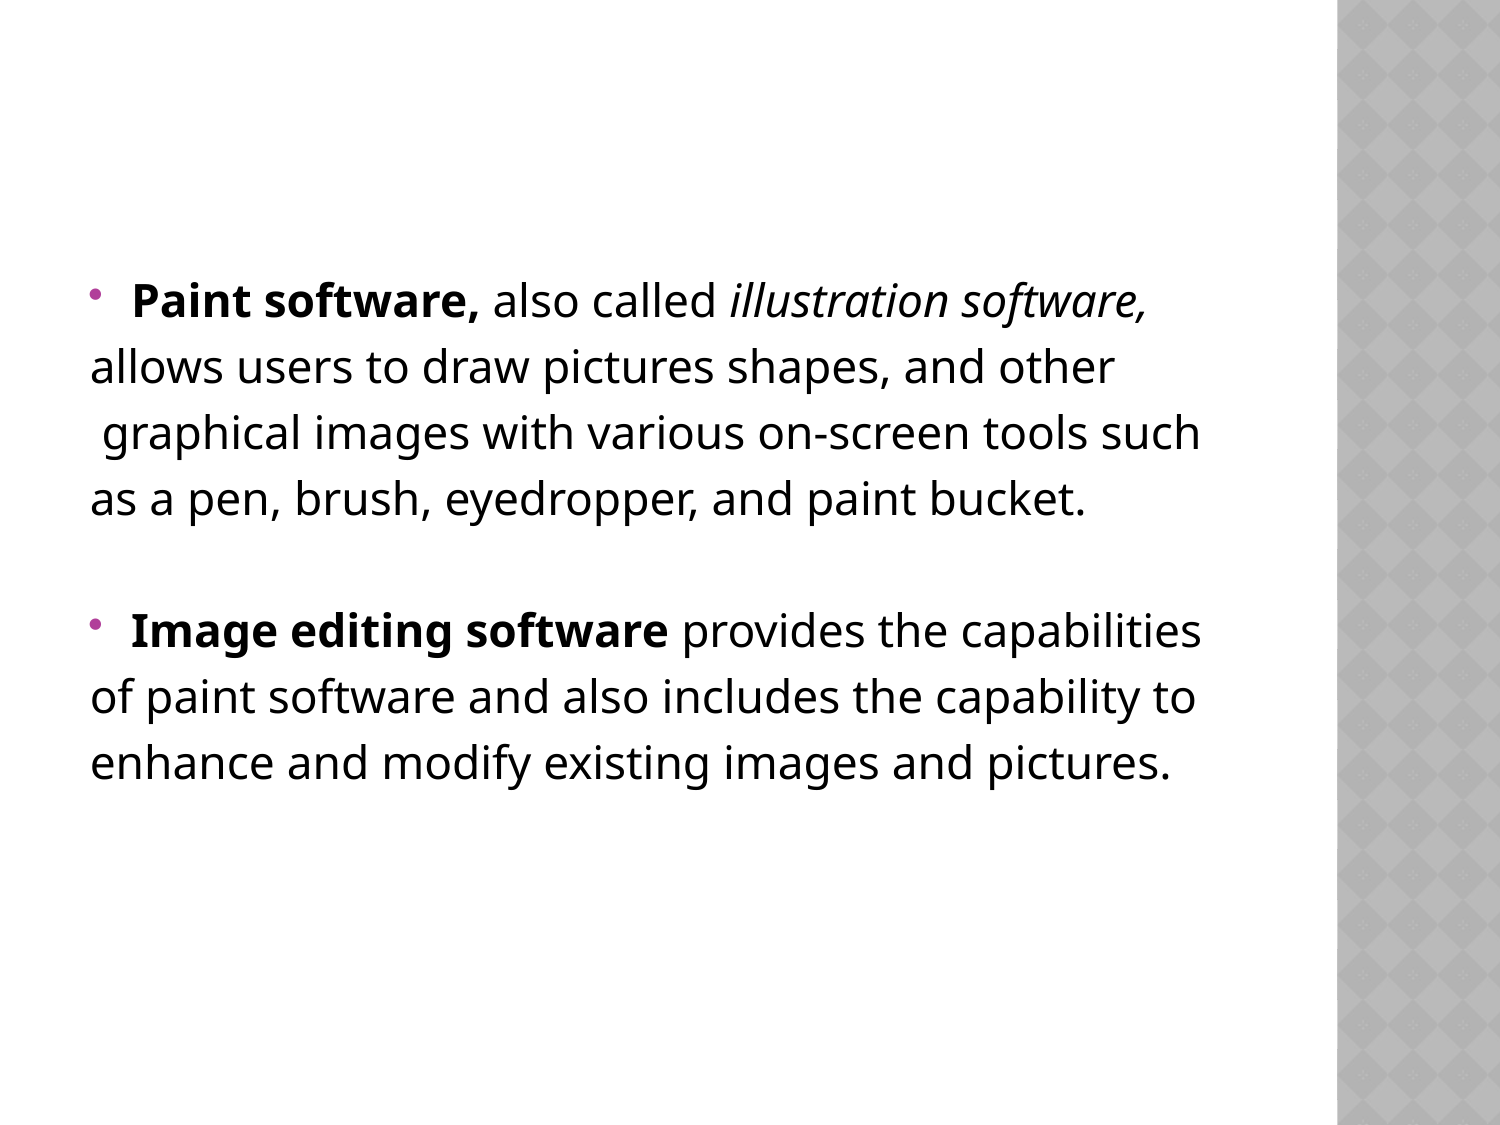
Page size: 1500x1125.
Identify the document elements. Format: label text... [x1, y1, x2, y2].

list Paint software, also called illustration software, allows users to draw pictures shapes, and other graphical images with various on-screen tools such as a pen, brush, eyedropper, and paint bucket. Image editing software provides the capabilities of paint software and also includes the capability to enhance and modify existing images and pictures. [75, 264, 1263, 1059]
